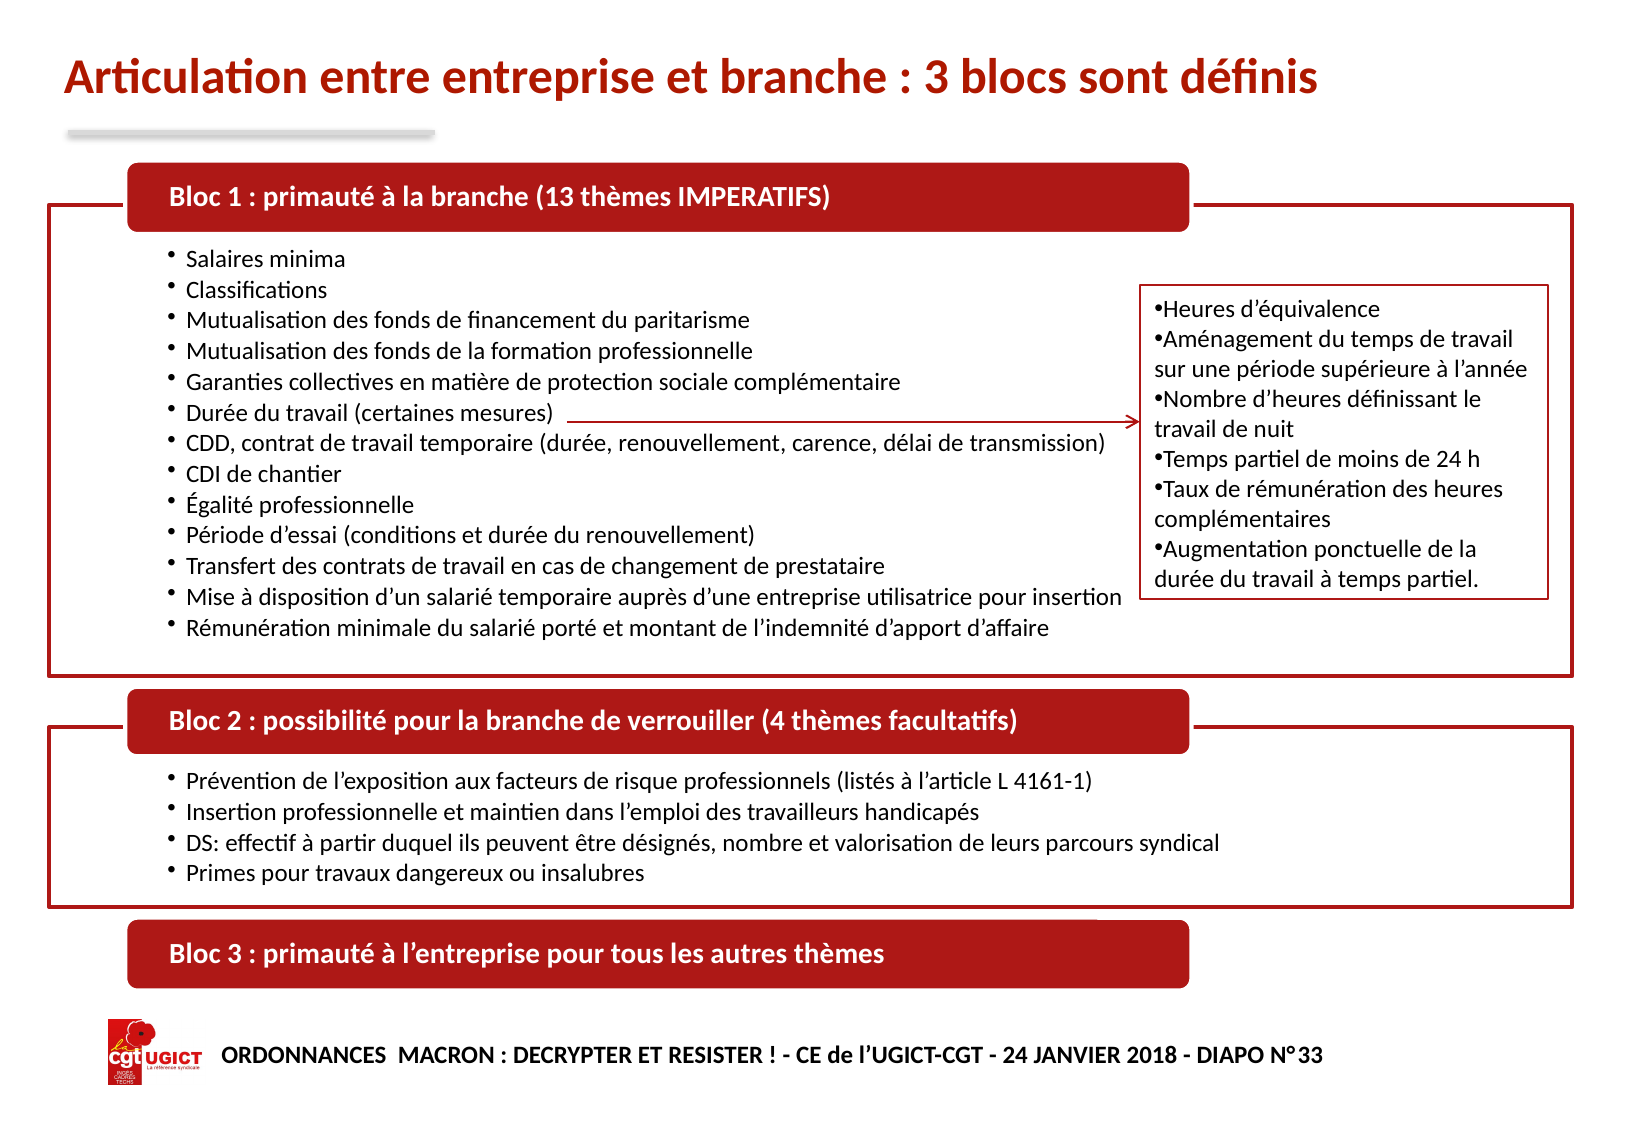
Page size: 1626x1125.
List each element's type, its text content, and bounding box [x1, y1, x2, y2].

picture [108, 1019, 206, 1085]
title Articulation entre entreprise et branche : 3 blocs sont définis [49, 36, 1573, 122]
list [48, 151, 1573, 1000]
